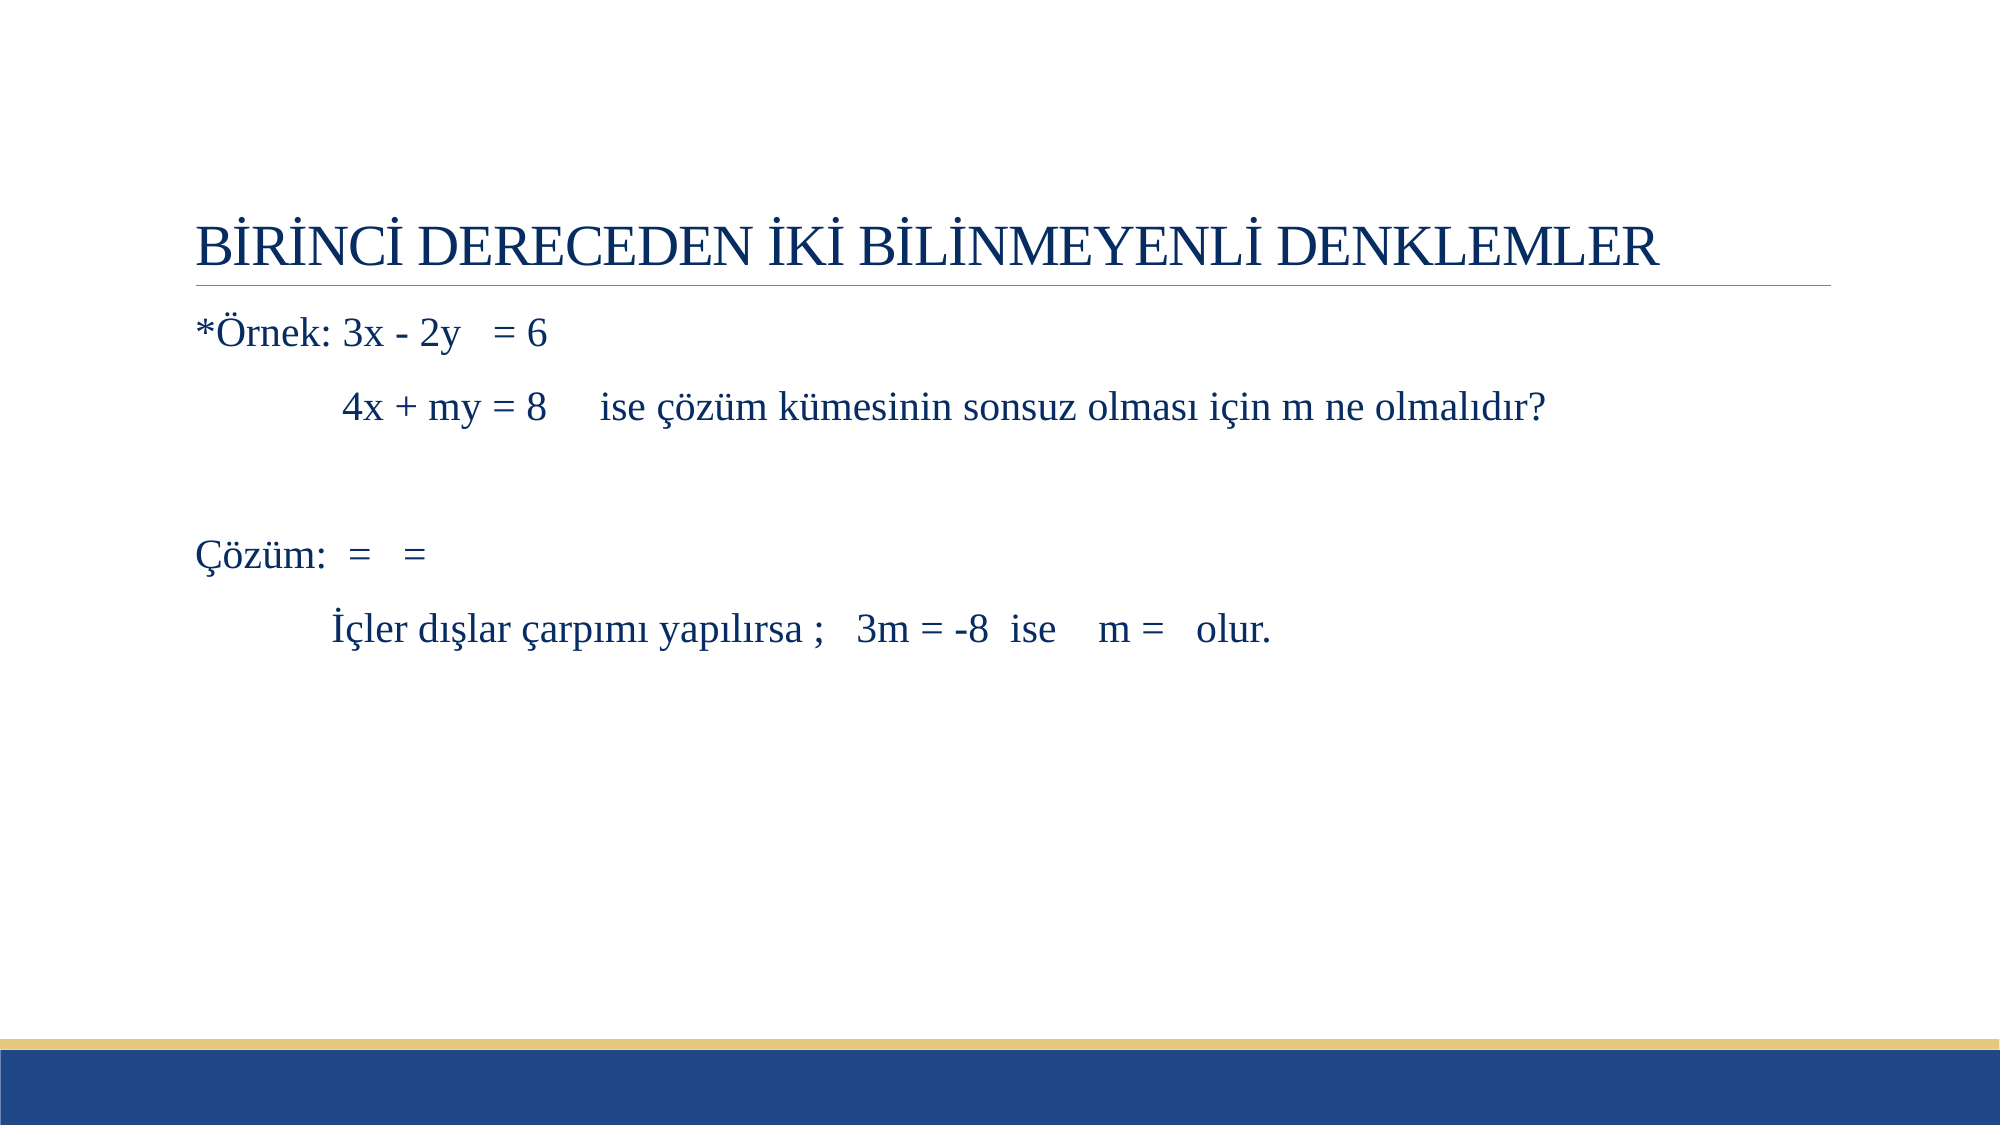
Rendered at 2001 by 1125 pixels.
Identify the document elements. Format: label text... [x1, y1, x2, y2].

title BİRİNCİ DERECEDEN İKİ BİLİNMEYENLİ DENKLEMLER [180, 47, 1830, 285]
